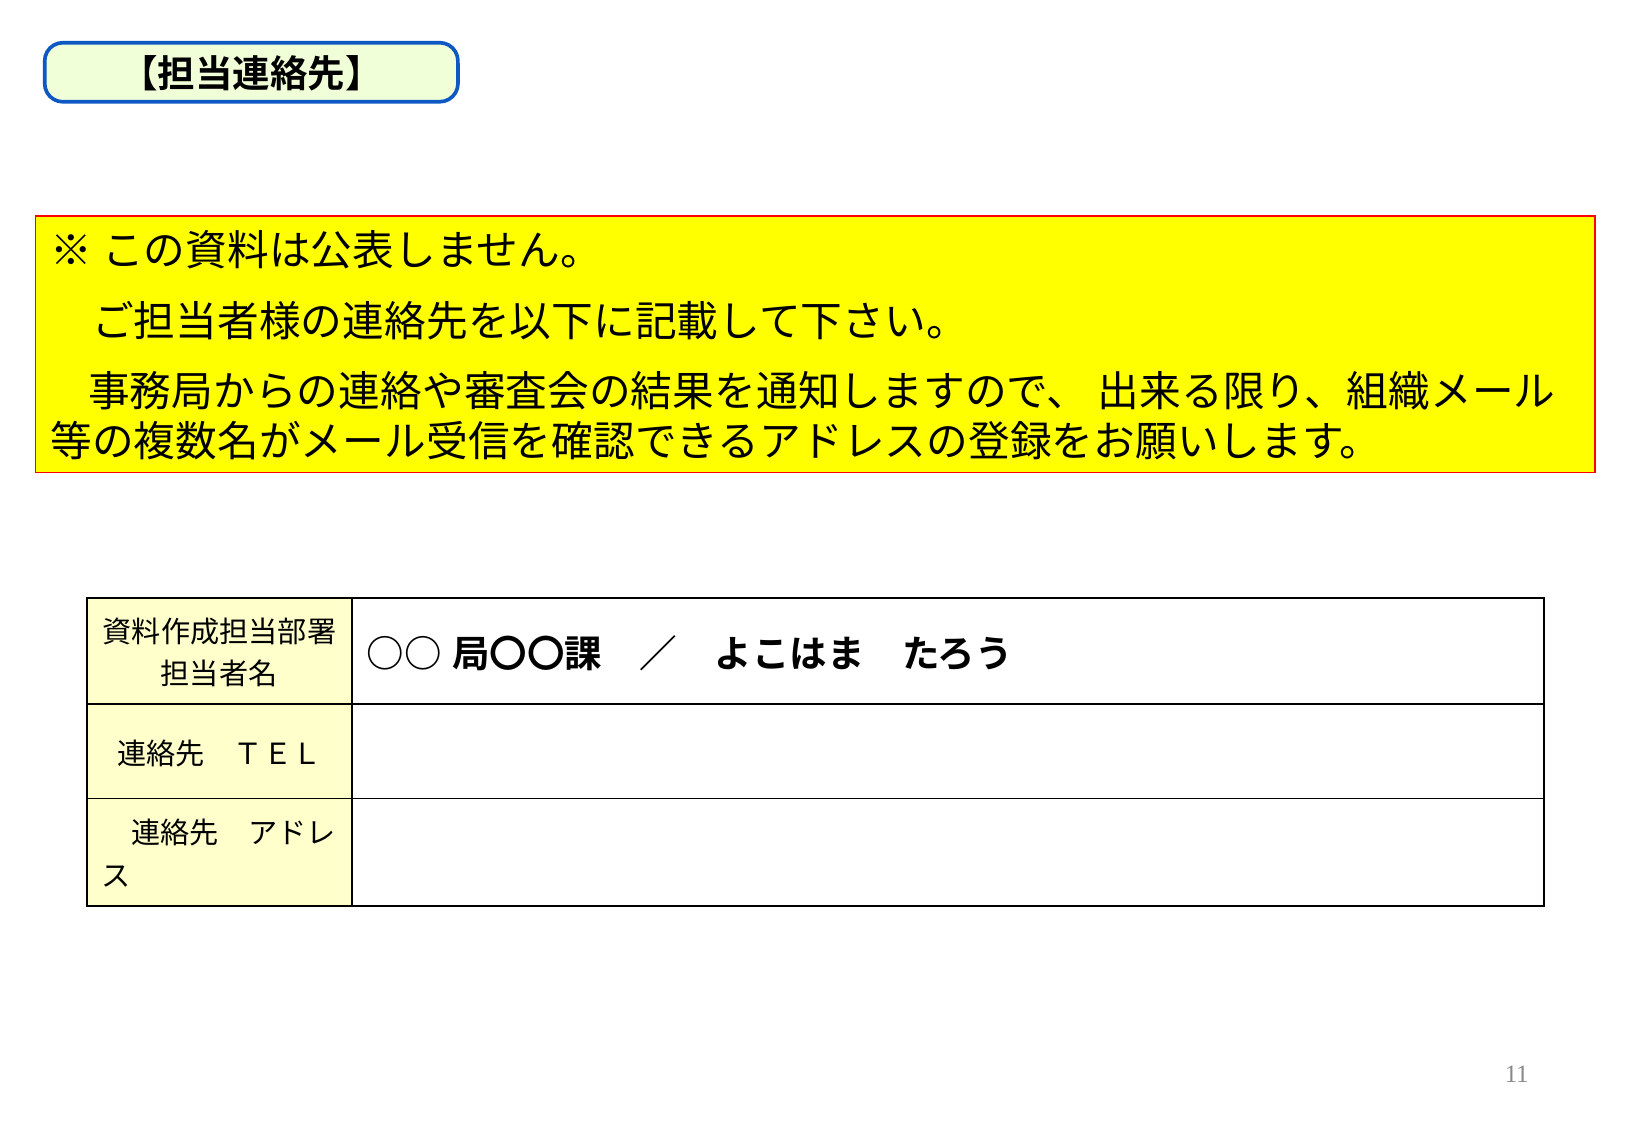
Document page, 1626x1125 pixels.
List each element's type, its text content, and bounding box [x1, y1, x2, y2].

table_cell [353, 799, 1543, 905]
text_box ※この資料は公表しません。 ご担当者様の連絡先を以下に記載して下さい。 事務局からの連絡や審査会の結果を通知しますので、 出来る限り、組織メール等の複数名がメール受信を確認できるアドレスの登録をお願いします。 [35, 216, 1595, 473]
table_header ○○局〇〇課 ／ よこはま たろう [353, 599, 1543, 703]
table_cell 連絡先 ＴＥＬ [88, 705, 351, 798]
table_header 資料作成担当部署 担当者名 [88, 599, 351, 703]
table_cell 連絡先 アドレス [88, 799, 351, 905]
table_cell [353, 705, 1543, 798]
text_box 【担当連絡先】 [44, 42, 458, 102]
slide_number 11 [1164, 1042, 1544, 1103]
